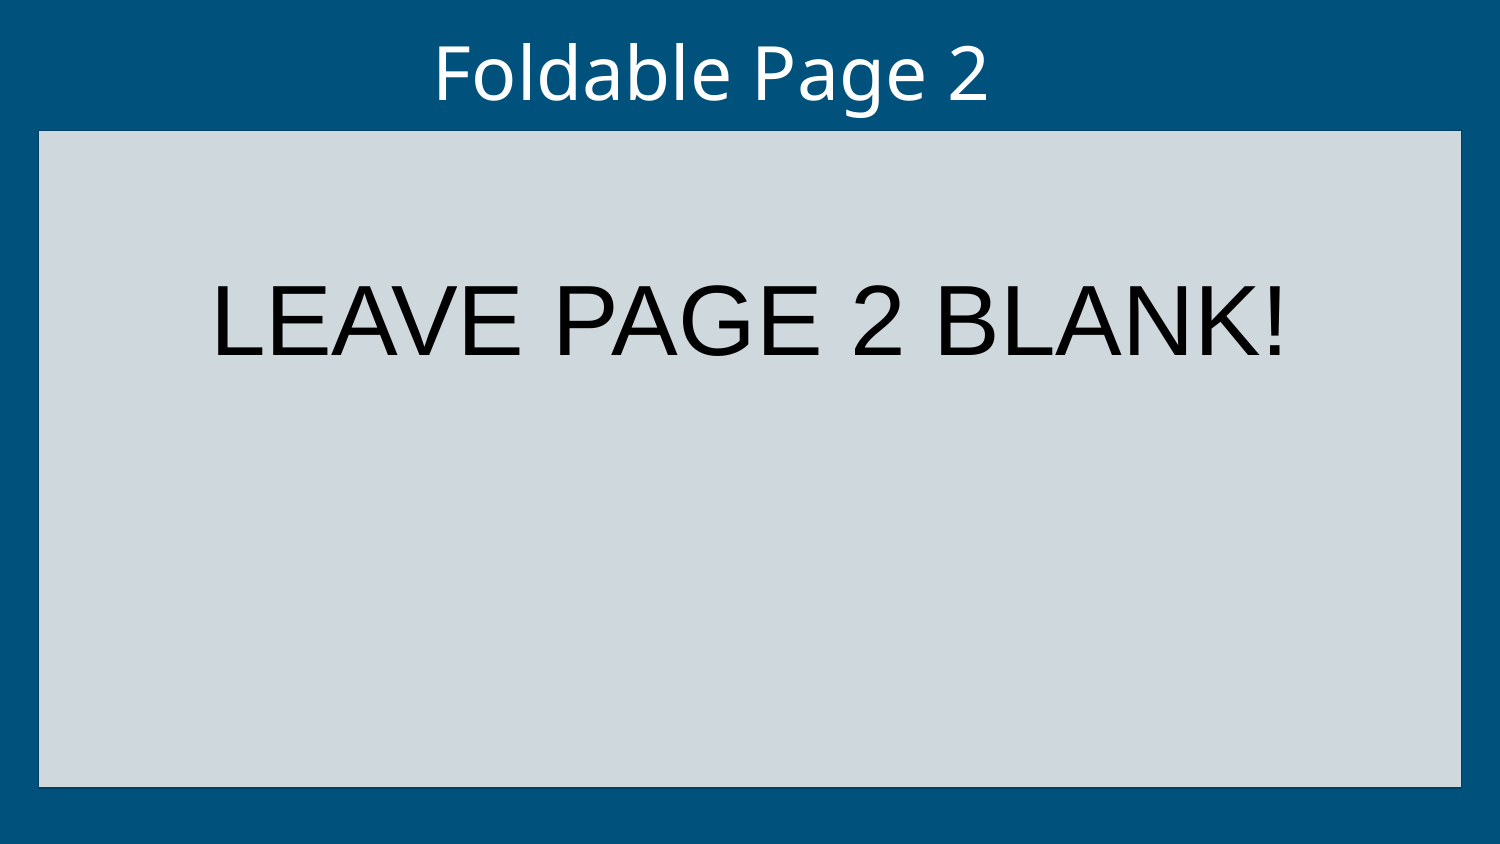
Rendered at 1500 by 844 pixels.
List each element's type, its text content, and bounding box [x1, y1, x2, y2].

title Foldable Page 2 [0, 18, 1449, 131]
text_box [38, 130, 1462, 788]
text_box LEAVE PAGE 2 BLANK! [80, 240, 1420, 595]
